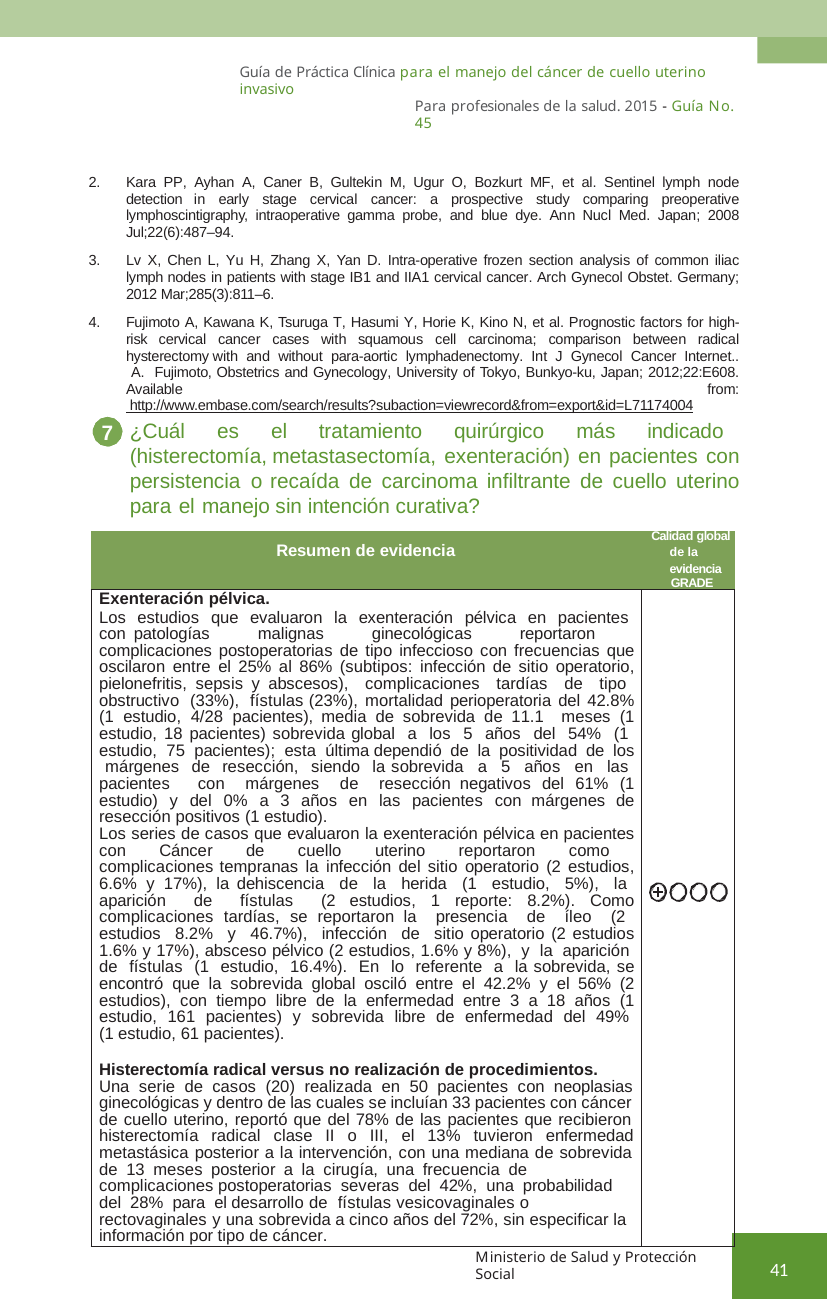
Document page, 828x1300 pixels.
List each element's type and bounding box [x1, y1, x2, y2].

table_cell [642, 590, 734, 1246]
text_box [732, 1232, 827, 1300]
text_box [473, 1247, 717, 1283]
text_box [237, 63, 745, 132]
text_box [92, 416, 123, 483]
table_cell [92, 590, 641, 1246]
text_box [86, 173, 741, 414]
table_header [91, 531, 735, 589]
text_box [127, 417, 741, 518]
text_box [0, 0, 827, 64]
